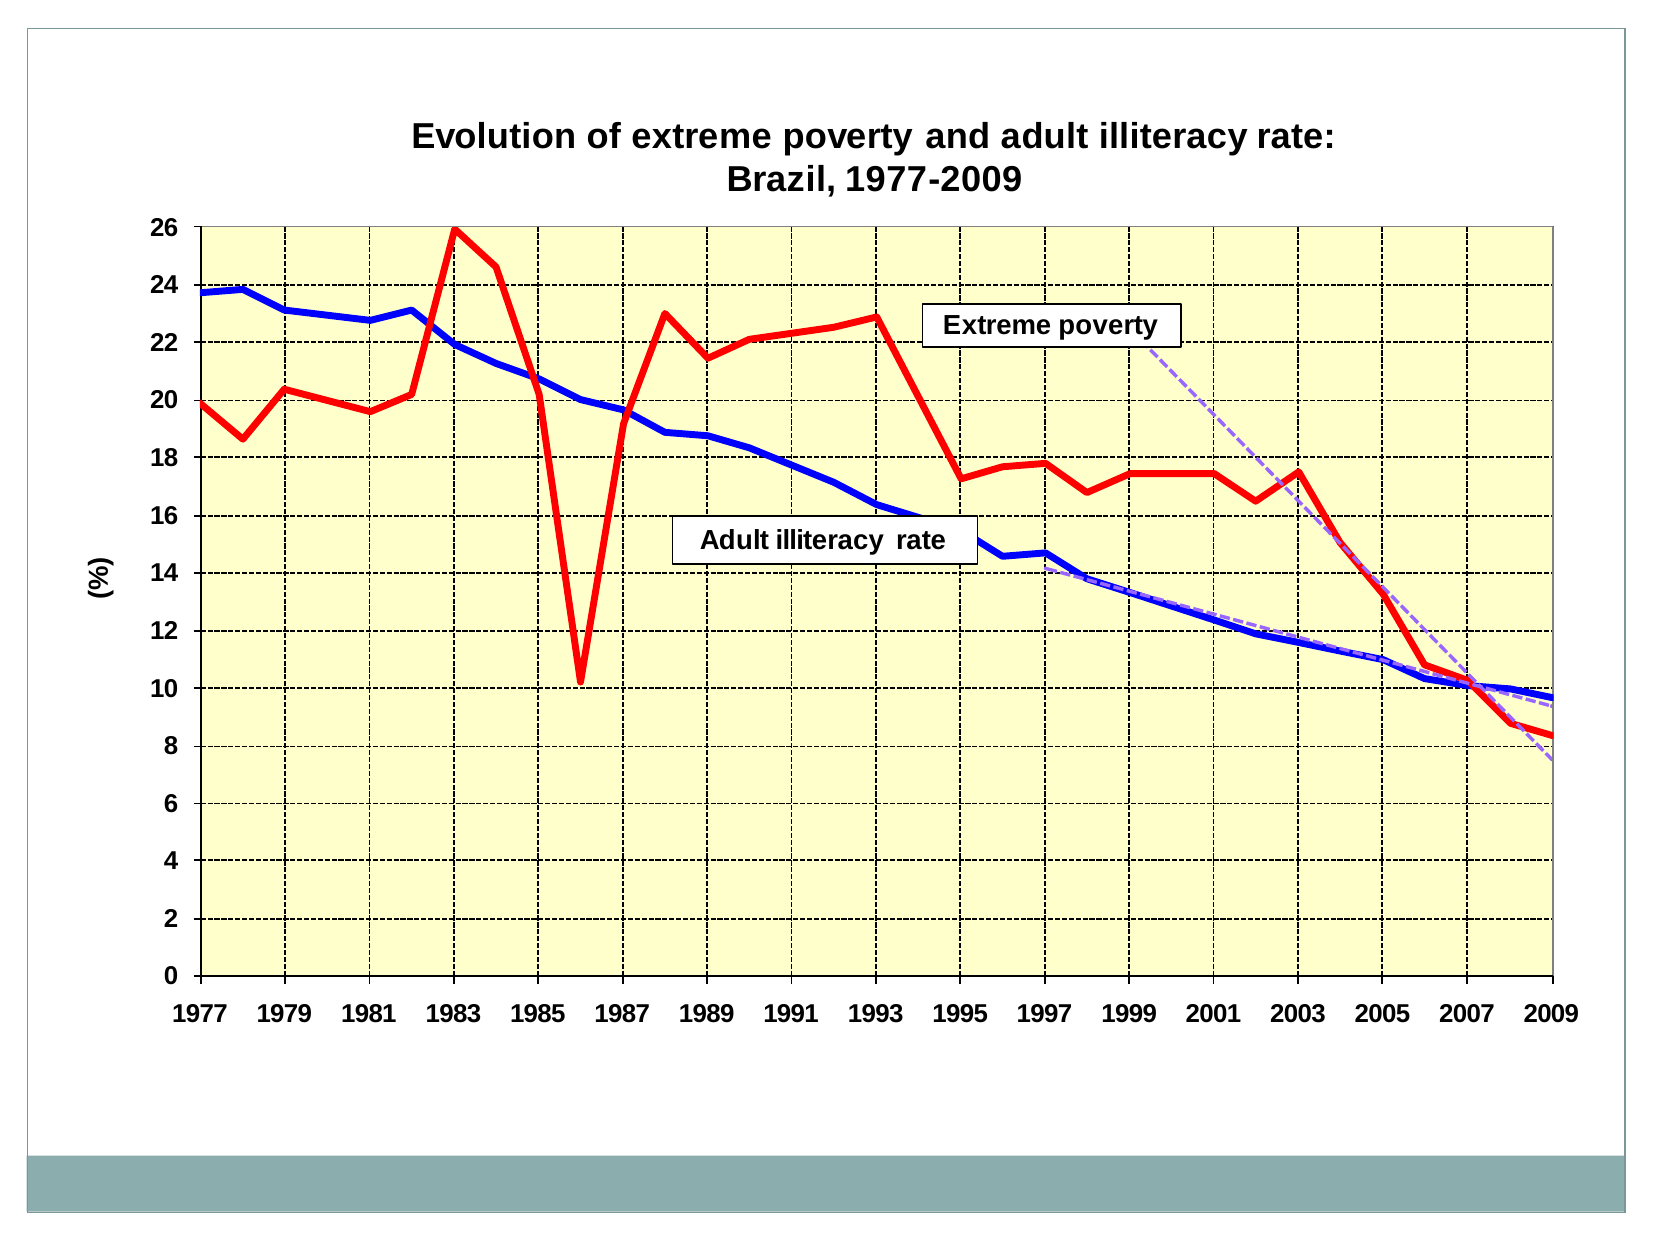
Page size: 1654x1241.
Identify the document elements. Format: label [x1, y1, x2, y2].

picture [59, 90, 1594, 1150]
